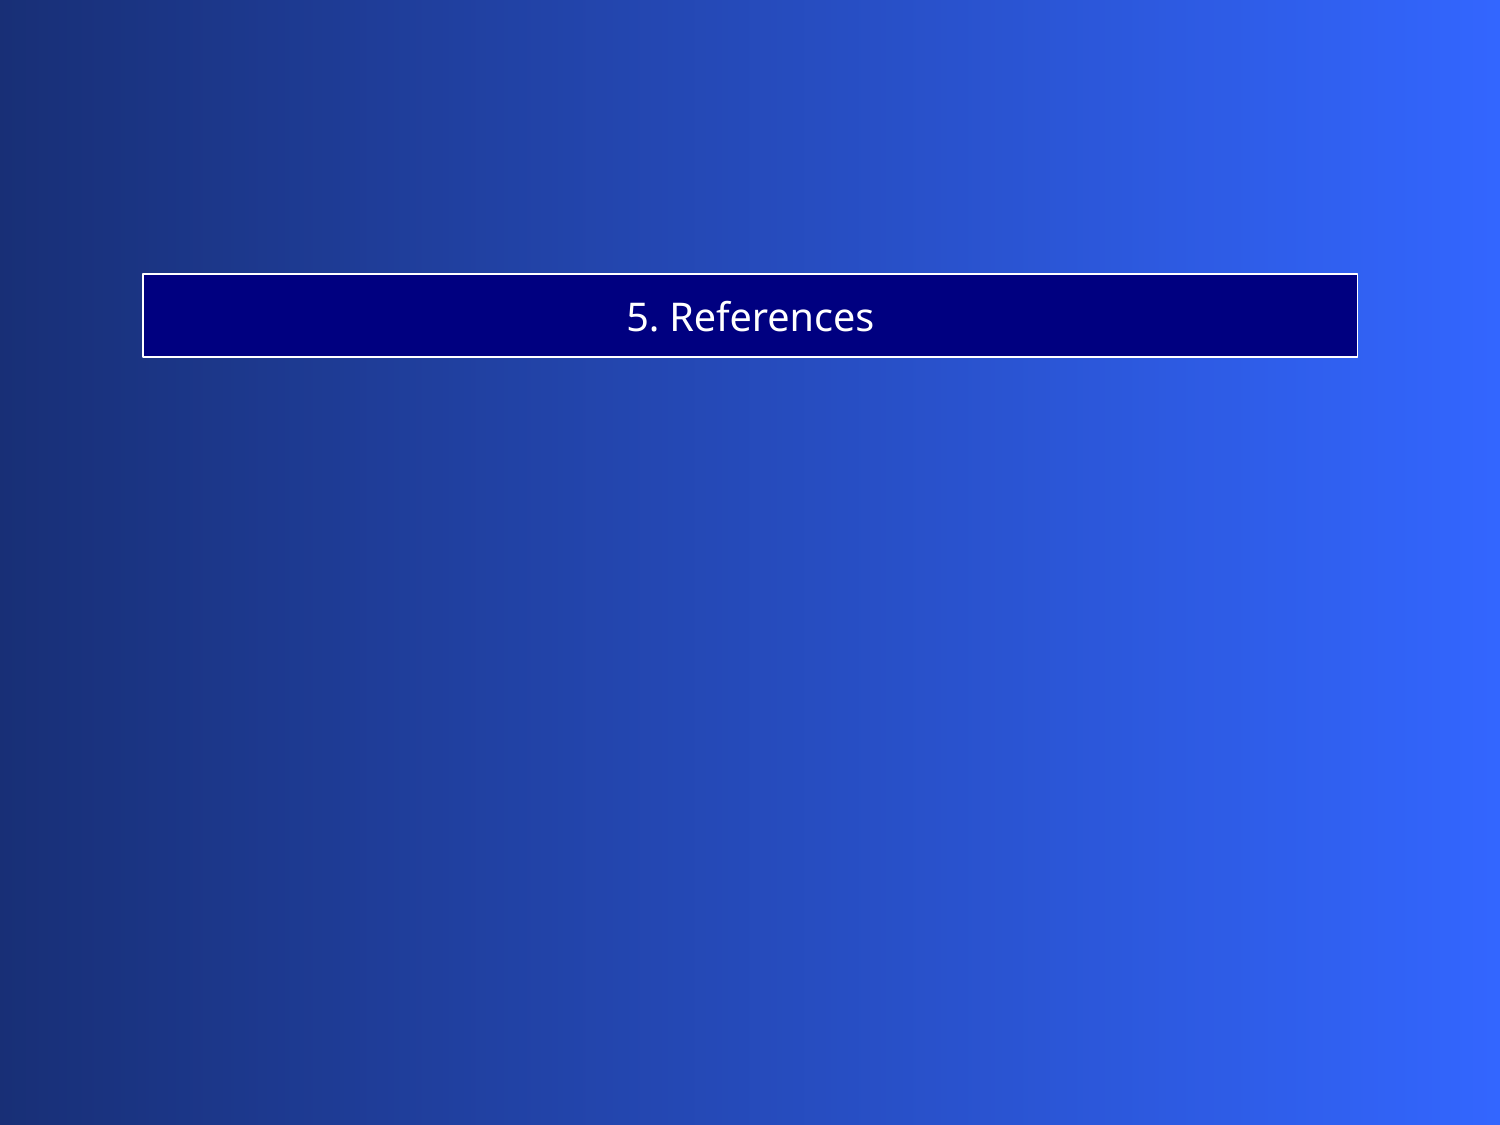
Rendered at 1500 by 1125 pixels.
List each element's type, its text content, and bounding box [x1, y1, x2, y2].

table_cell 24x PCIe 4.0 [920, 0, 924, 274]
text_box [219] [1189, 0, 1194, 274]
text_box 5. References [142, 274, 1358, 357]
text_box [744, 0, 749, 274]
table_cell 24x PCIe 4.0 [967, 357, 971, 1125]
text_box [219] [1301, 357, 1305, 1125]
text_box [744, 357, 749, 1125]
text_box [219] [1301, 0, 1305, 274]
text_box [219] [1189, 357, 1194, 1125]
table_cell 24x PCIe 4.0 [920, 357, 924, 1125]
table_cell 24x PCIe 4.0 [967, 0, 971, 274]
